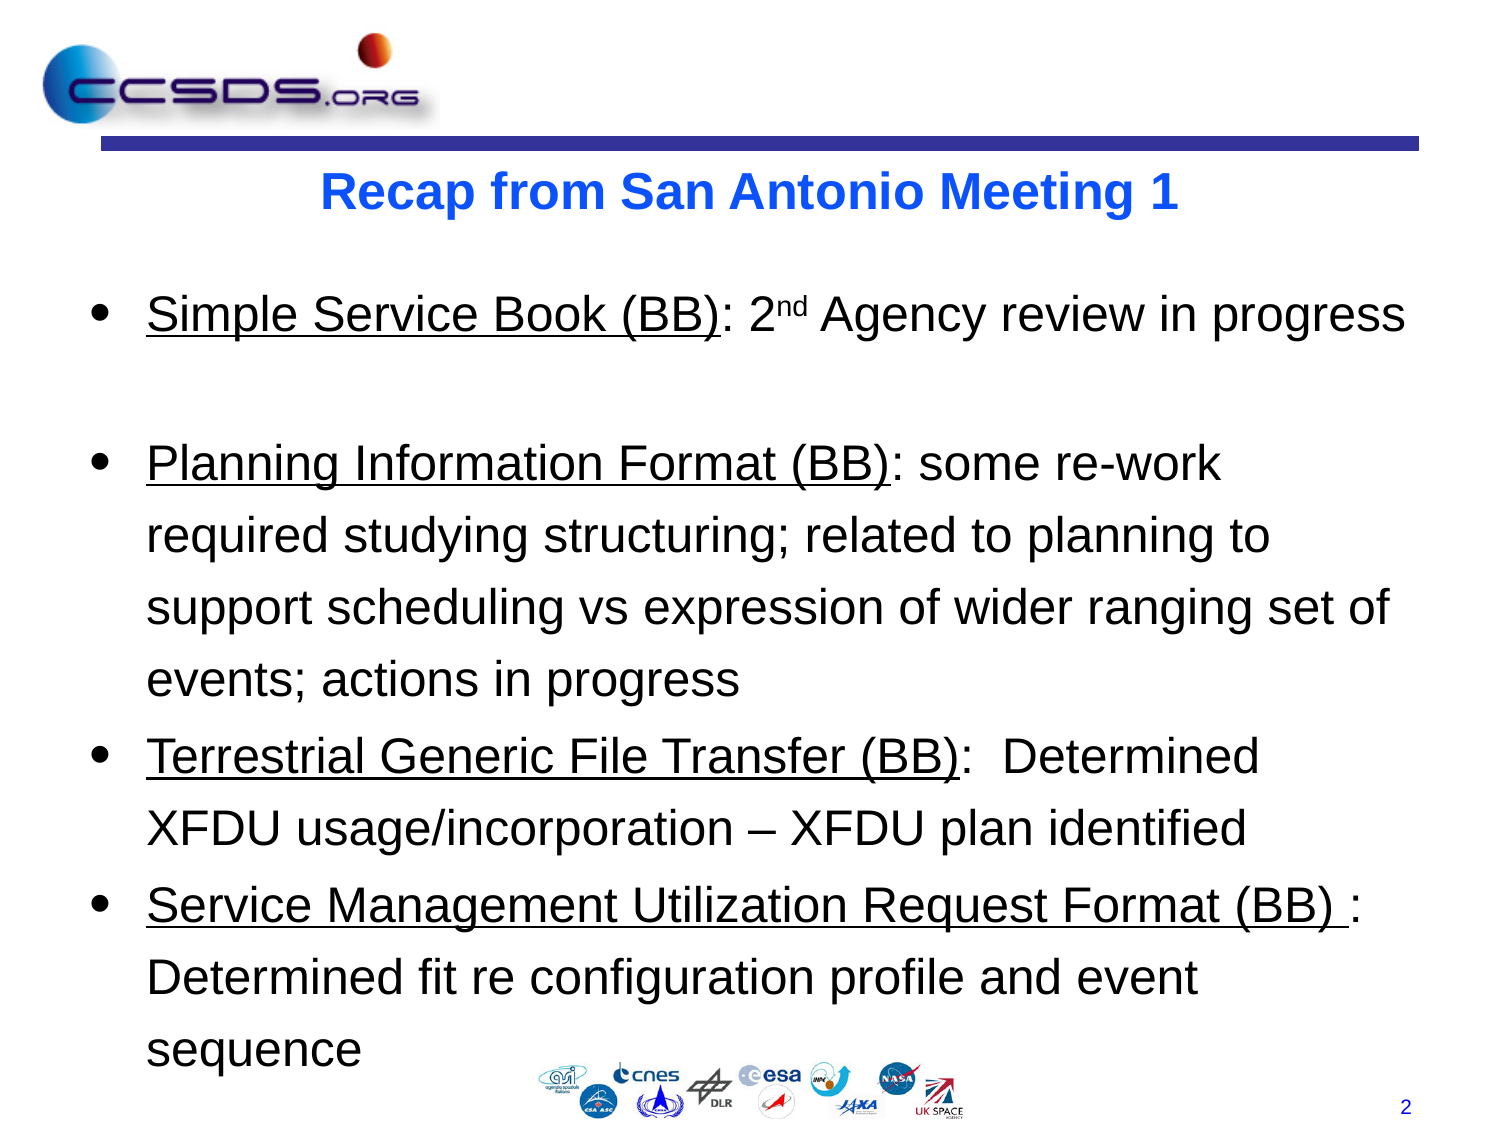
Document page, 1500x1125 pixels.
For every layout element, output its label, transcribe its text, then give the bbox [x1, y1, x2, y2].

title Recap from San Antonio Meeting 1 [75, 45, 1425, 233]
list Simple Service Book (BB): 2nd Agency review in progress Planning Information Format (BB): some re-work required studying structuring; related to planning to support scheduling vs expression of wider ranging set of events; actions in progress Terrestrial Generic File Transfer (BB): Determined XFDU usage/incorporation – XFDU plan identified Service Management Utilization Request Format (BB) : Determined fit re configuration profile and event sequence [75, 262, 1425, 1005]
picture [37, 24, 440, 130]
picture [537, 1062, 963, 1119]
